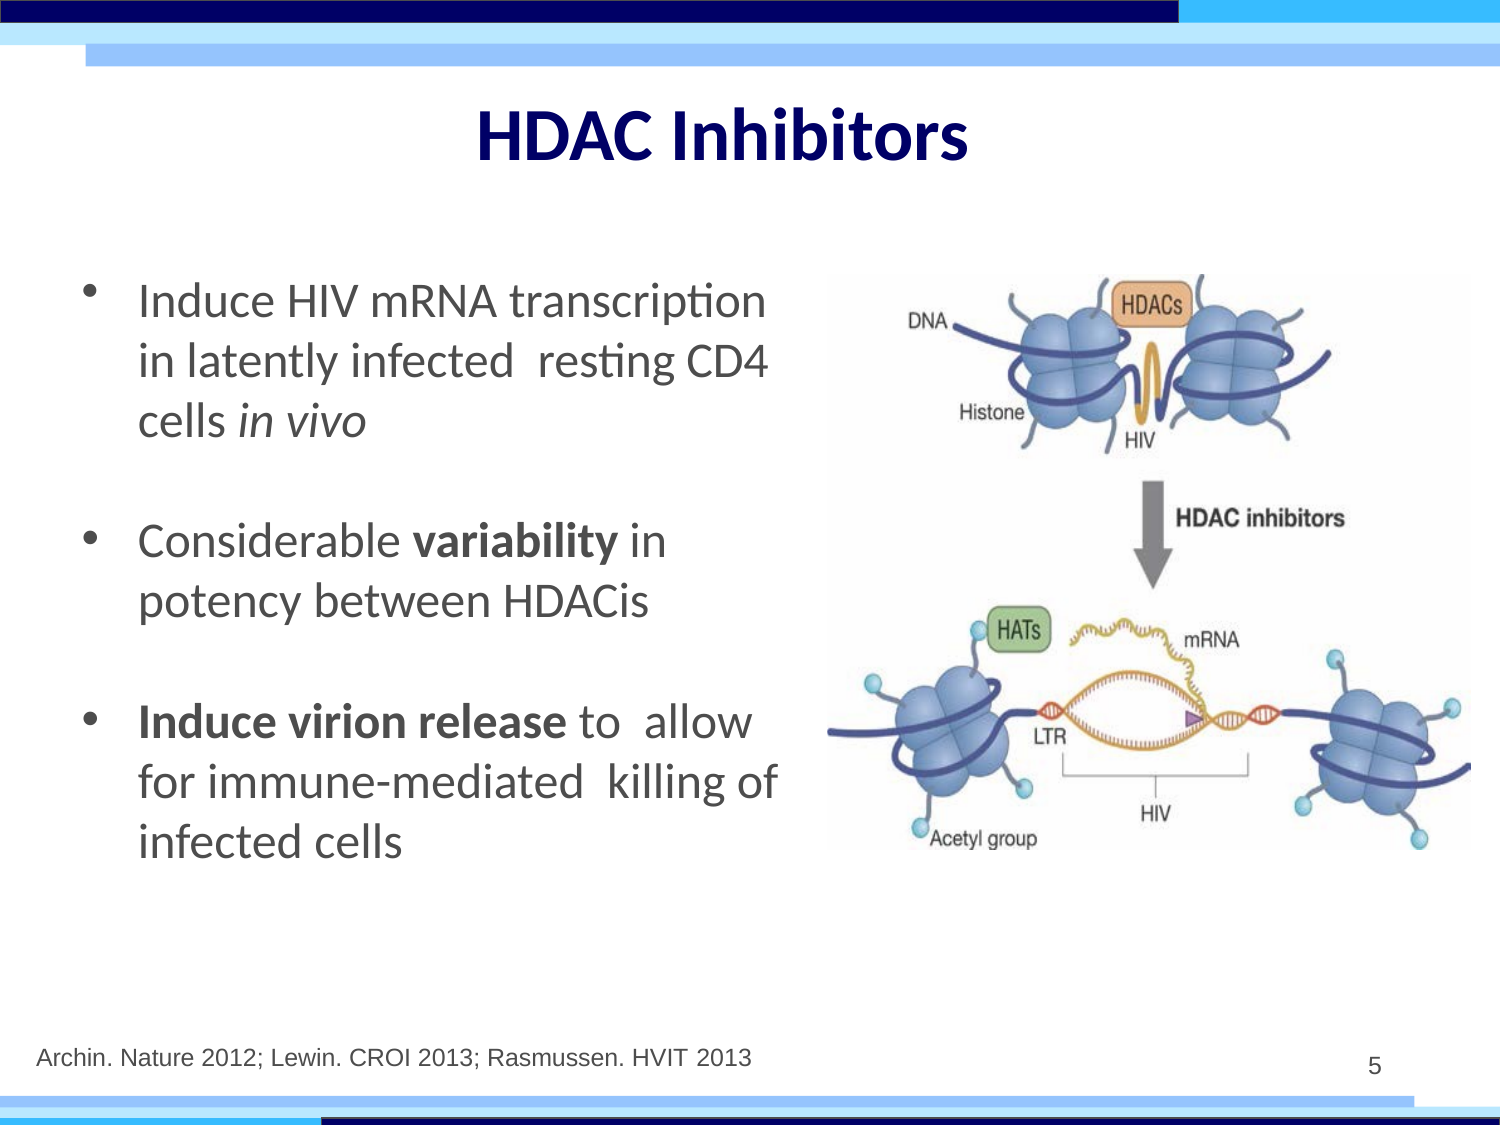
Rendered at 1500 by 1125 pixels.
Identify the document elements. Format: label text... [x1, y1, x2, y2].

text_box HDAC Inhibitors [32, 78, 1415, 183]
text_box Archin. Nature 2012; Lewin. CROI 2013; Rasmussen. HVIT 2013 [33, 1044, 793, 1072]
text_box [827, 274, 1471, 850]
text_box 5 [1059, 1042, 1397, 1094]
text_box Induce HIV mRNA transcription in latently infected resting CD4 cells in vivo Considerable variability in potency between HDACis Induce virion release to allow for immune-mediated killing of infected cells [79, 267, 793, 869]
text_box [0, 1095, 1500, 1125]
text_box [0, 0, 1500, 67]
